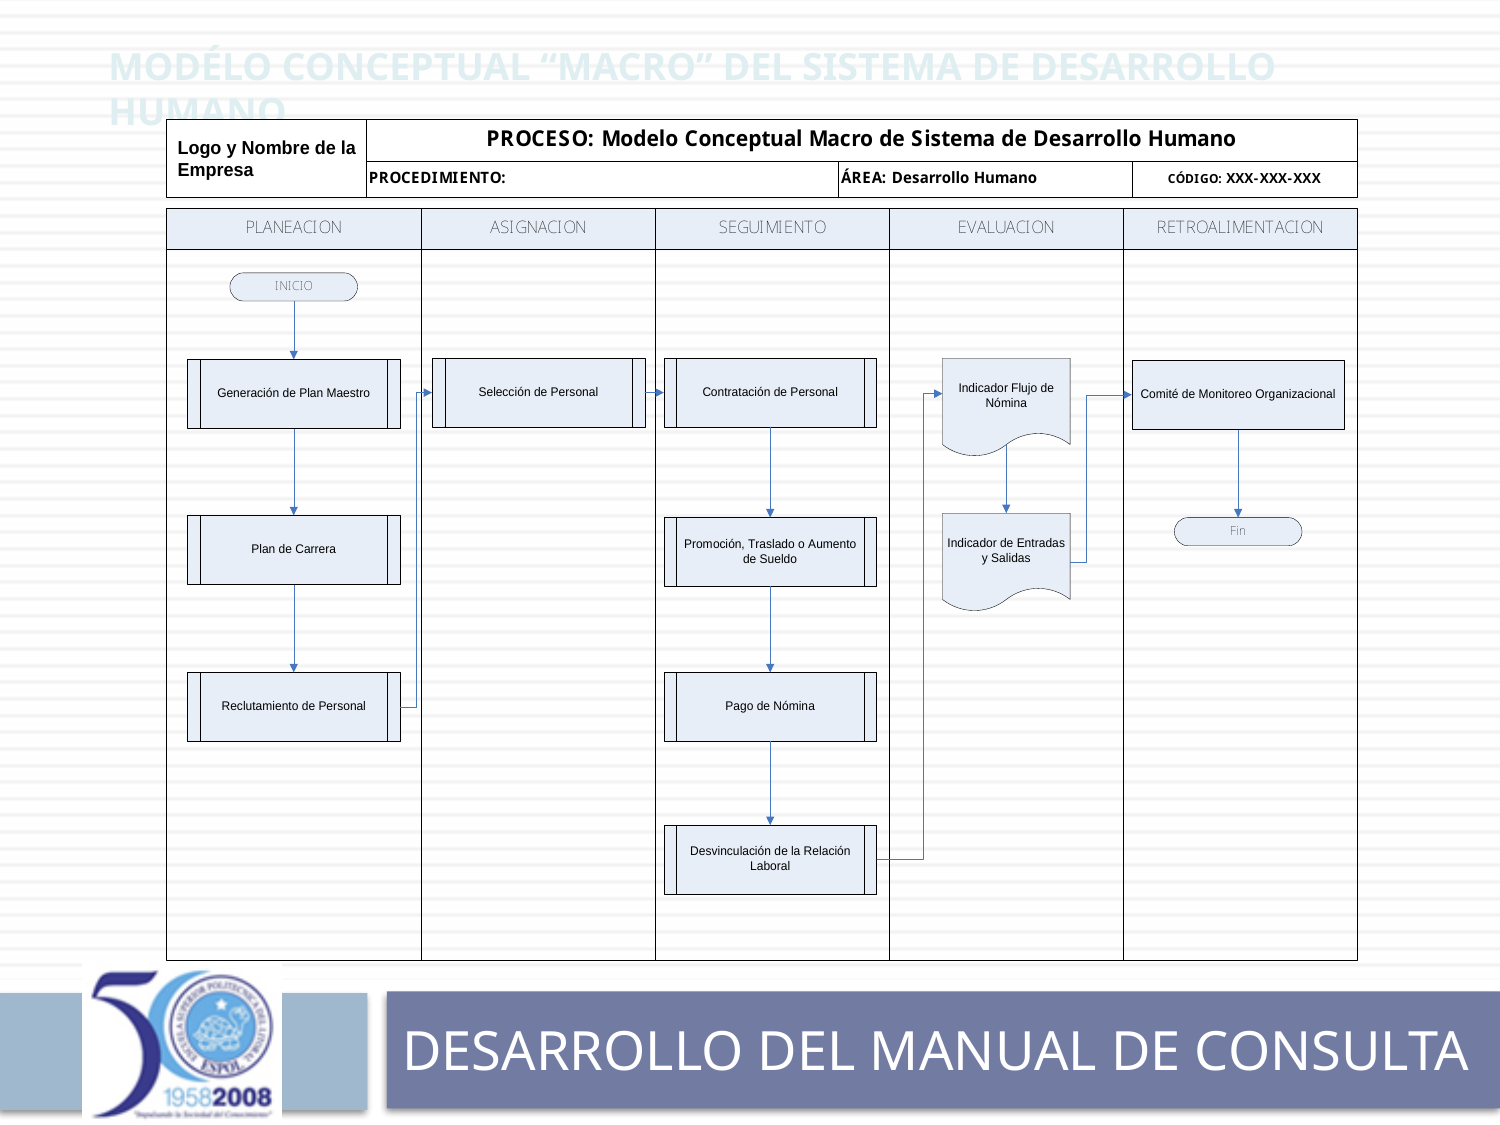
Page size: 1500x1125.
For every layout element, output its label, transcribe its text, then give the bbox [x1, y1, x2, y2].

subtitle DESARROLLO DEL MANUAL DE CONSULTA [387, 992, 1488, 1105]
text_box MODÉLO CONCEPTUAL “MACRO” DEL SISTEMA DE DESARROLLO HUMANO [93, 35, 1430, 140]
picture [81, 961, 282, 1125]
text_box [163, 116, 1360, 963]
